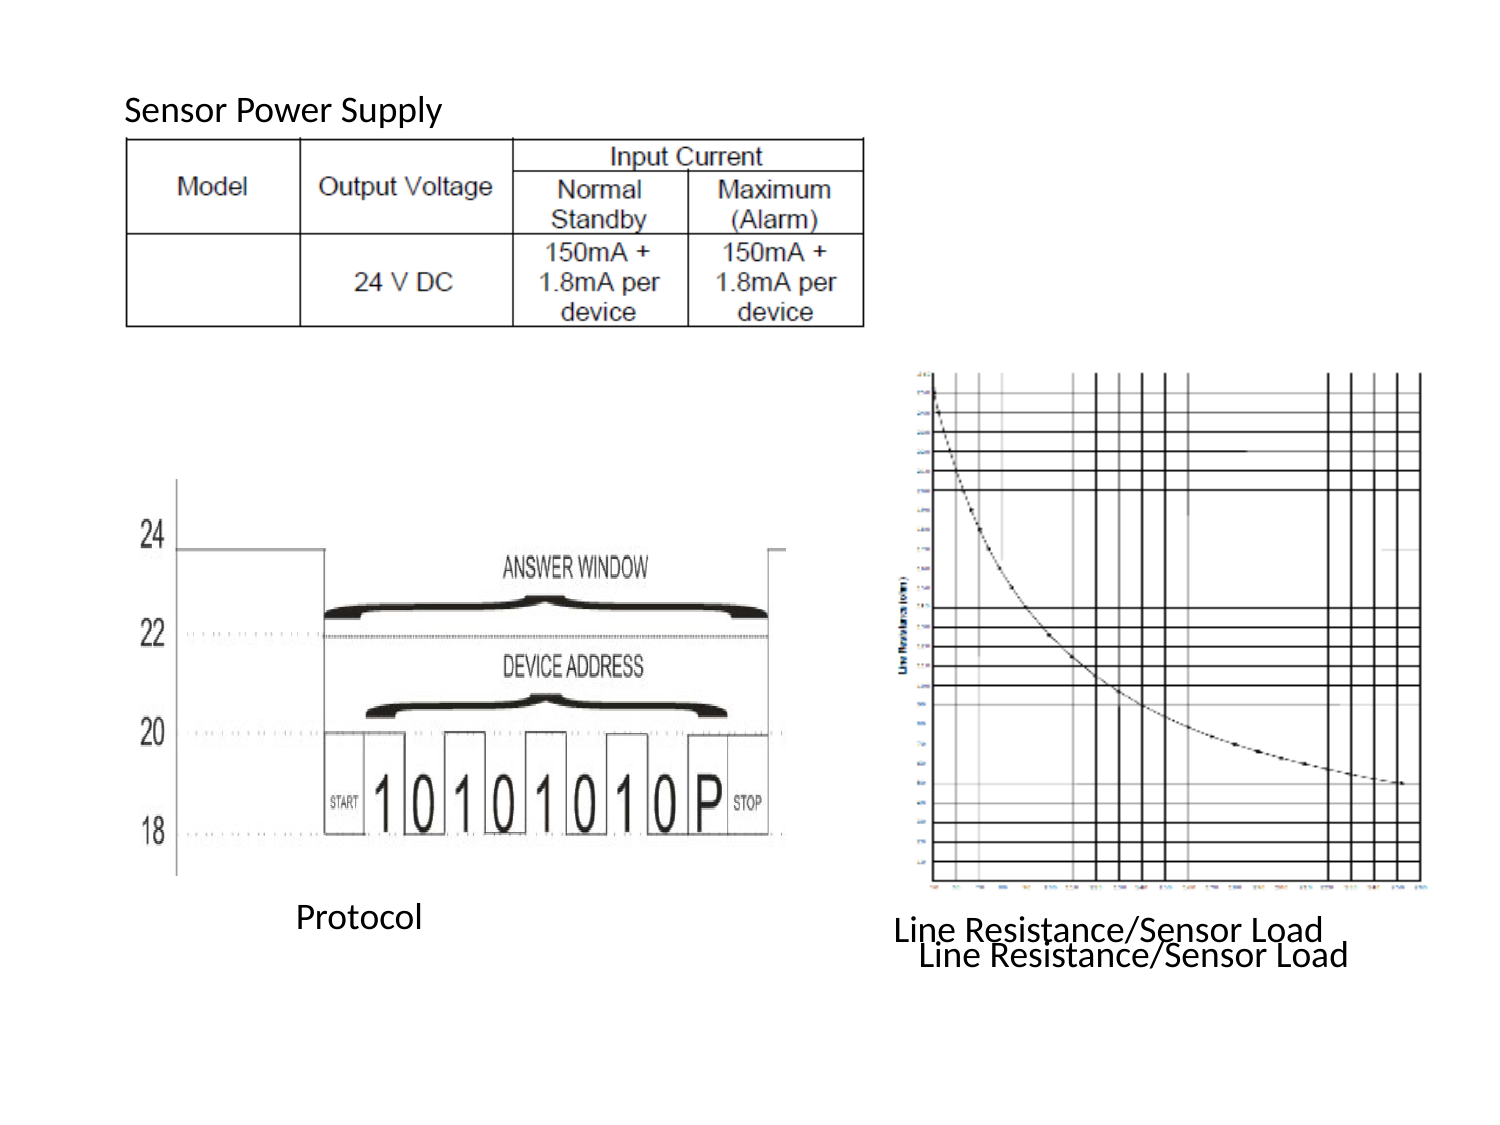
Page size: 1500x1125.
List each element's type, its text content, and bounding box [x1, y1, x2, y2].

picture [875, 360, 1449, 898]
text_box Protocol [281, 885, 439, 944]
text_box Line Resistance/Sensor Load [903, 922, 1365, 982]
picture [135, 479, 786, 876]
picture [111, 125, 877, 340]
text_box Line Resistance/Sensor Load [878, 906, 1340, 957]
text_box Sensor Power Supply [109, 78, 459, 125]
